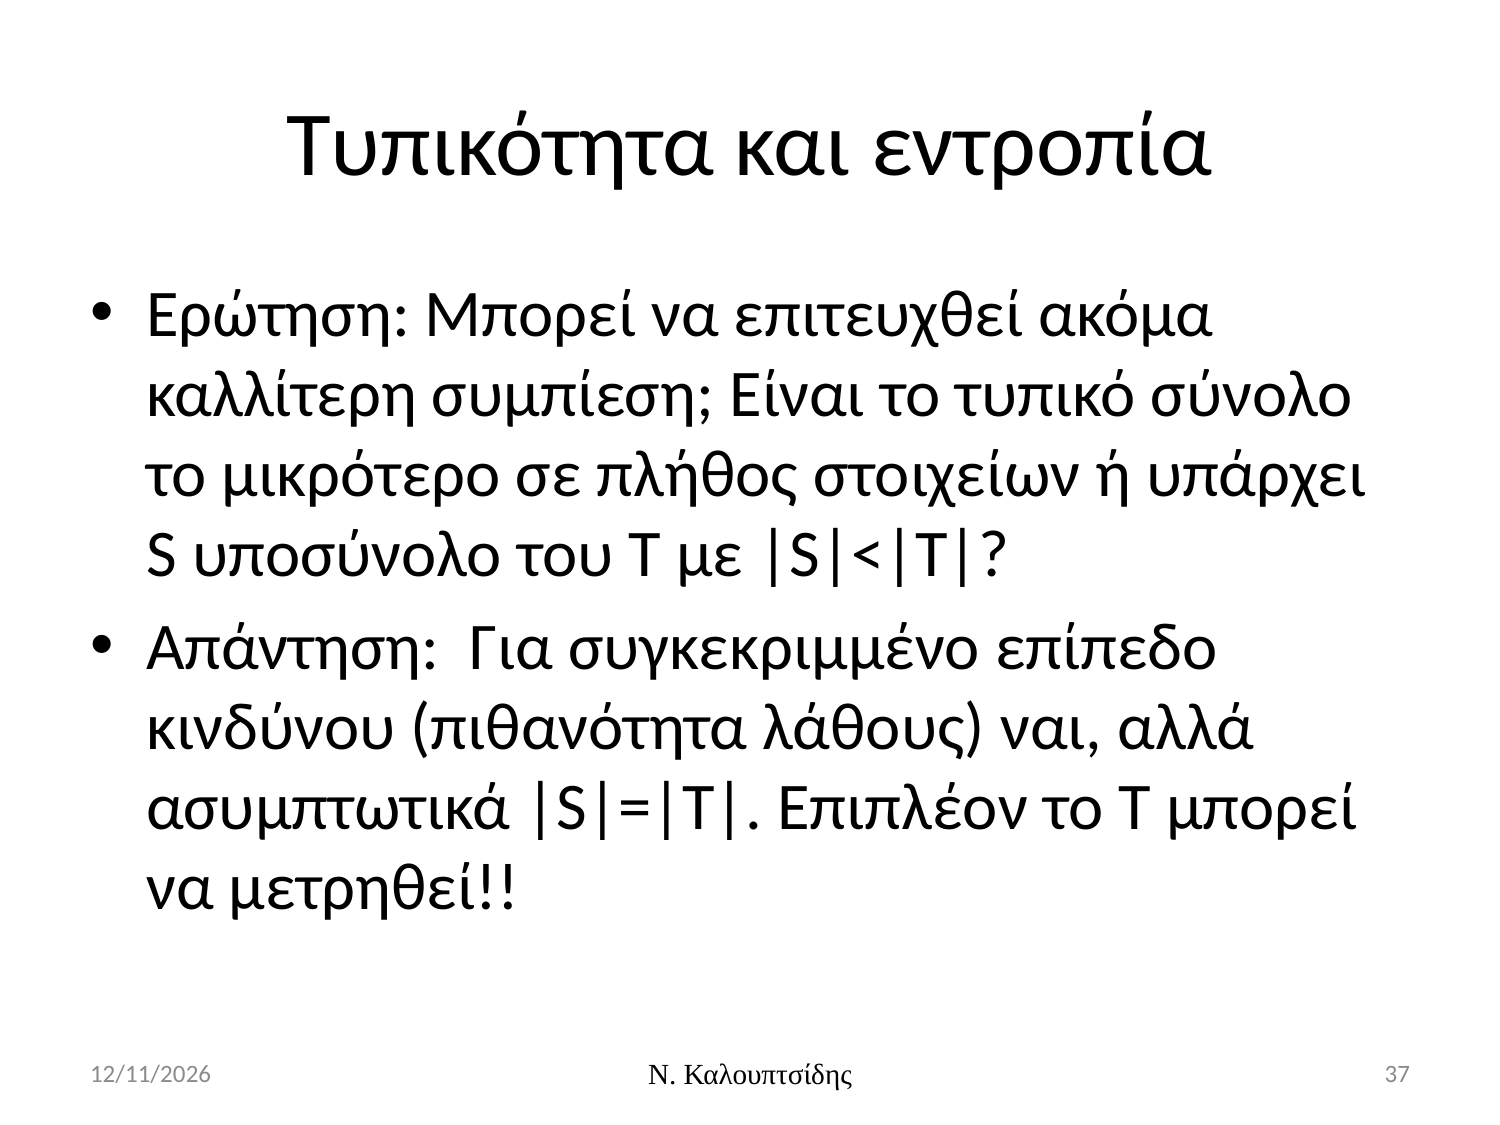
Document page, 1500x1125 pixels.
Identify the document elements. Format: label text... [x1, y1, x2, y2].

footer Ν. Καλουπτσίδης [512, 1042, 988, 1103]
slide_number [75, 1042, 425, 1103]
list Ερώτηση: Μπορεί να επιτευχθεί ακόμα καλλίτερη συμπίεση; Είναι το τυπικό σύνολο το μικρότερο σε πλήθος στοιχείων ή υπάρχει S υποσύνολο του Τ με |S|<|T|? Απάντηση: Για συγκεκριμμένο επίπεδο κινδύνου (πιθανότητα λάθους) ναι, αλλά ασυμπτωτικά |S|=|T|. Επιπλέον το Τ μπορεί να μετρηθεί!! [75, 262, 1425, 1005]
slide_number 37 [1074, 1042, 1425, 1103]
title Τυπικότητα και εντροπία [75, 45, 1425, 233]
